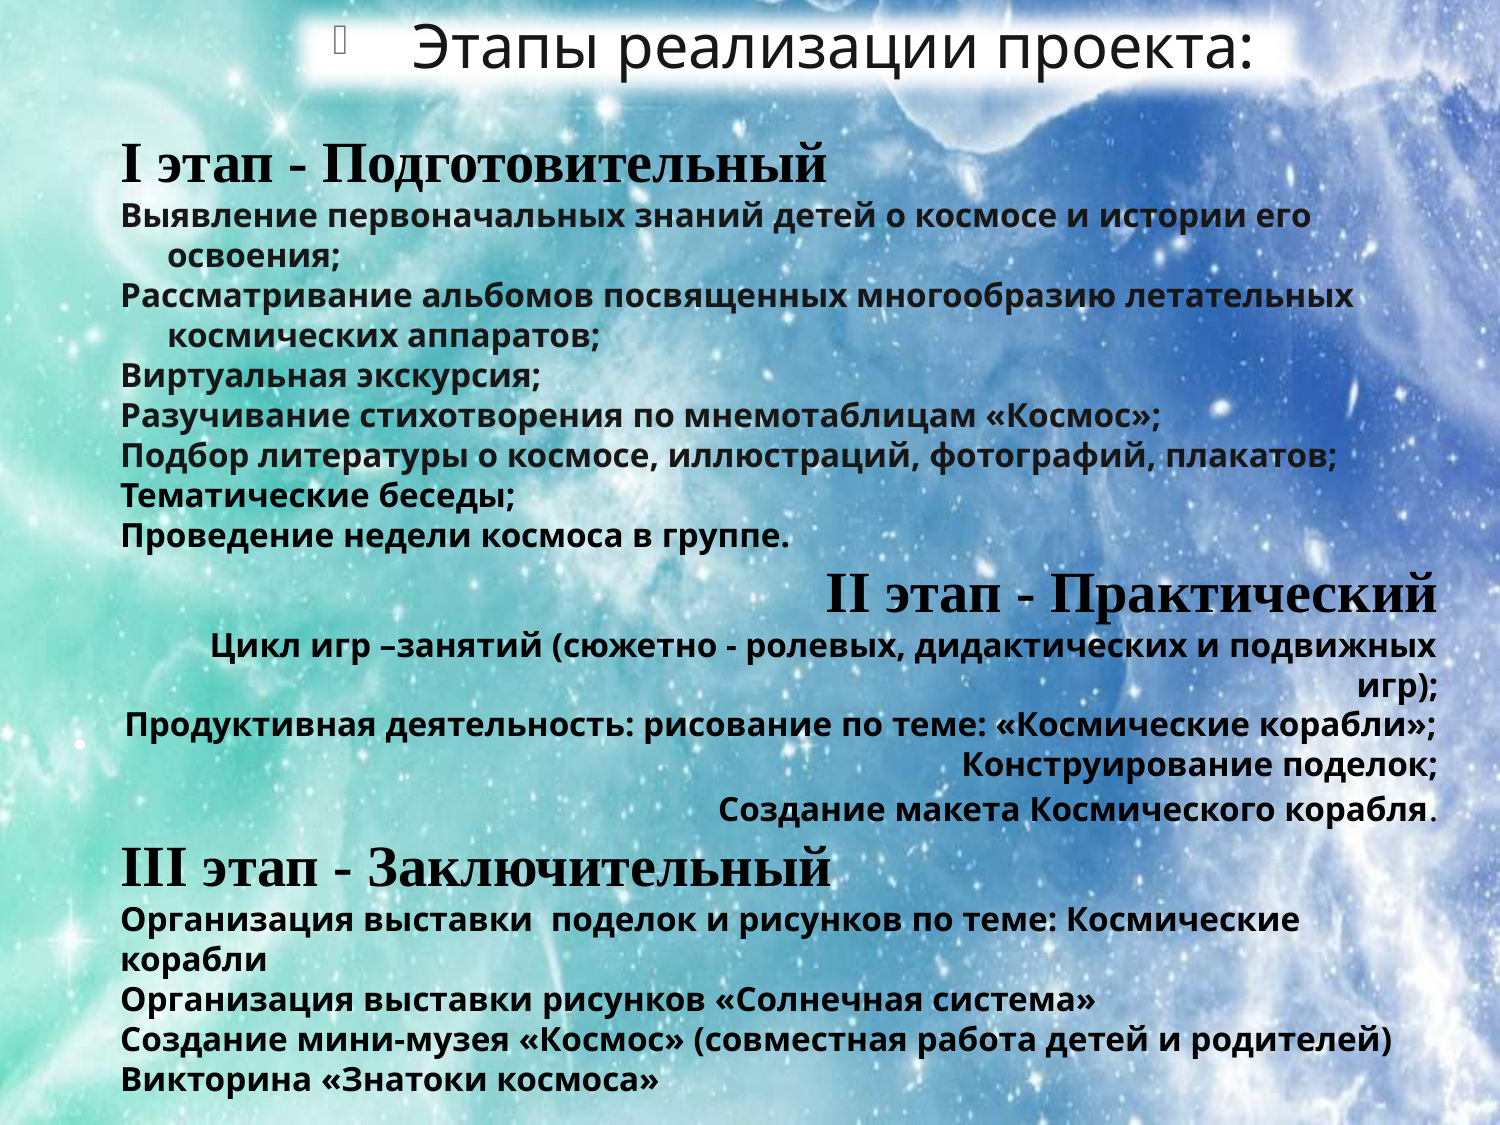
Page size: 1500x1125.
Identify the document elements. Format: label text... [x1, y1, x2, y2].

picture [0, 0, 1500, 1125]
text_box Этапы реализации проекта: [313, 32, 1282, 74]
text_box I этап - Подготовительный Выявление первоначальных знаний детей о космосе и истории его освоения; Рассматривание альбомов посвященных многообразию летательных космических аппаратов; Виртуальная экскурсия; Разучивание стихотворения по мнемотаблицам «Космос»; Подбор литературы о космосе, иллюстраций, фотографий, плакатов; Тематические беседы; Проведение недели космоса в группе. II этап - Практический Цикл игр –занятий (сюжетно - ролевых, дидактических и подвижных игр); Продуктивная деятельность: рисование по теме: «Космические корабли»; Конструирование поделок; Создание макета Космического корабля. III этап - Заключительный Организация выставки поделок и рисунков по теме: Космические корабли Организация выставки рисунков «Солнечная система» Создание мини-музея «Космос» (совместная работа детей и родителей) Викторина «Знатоки космоса» [105, 117, 1453, 1125]
text_box [58, 714, 654, 775]
